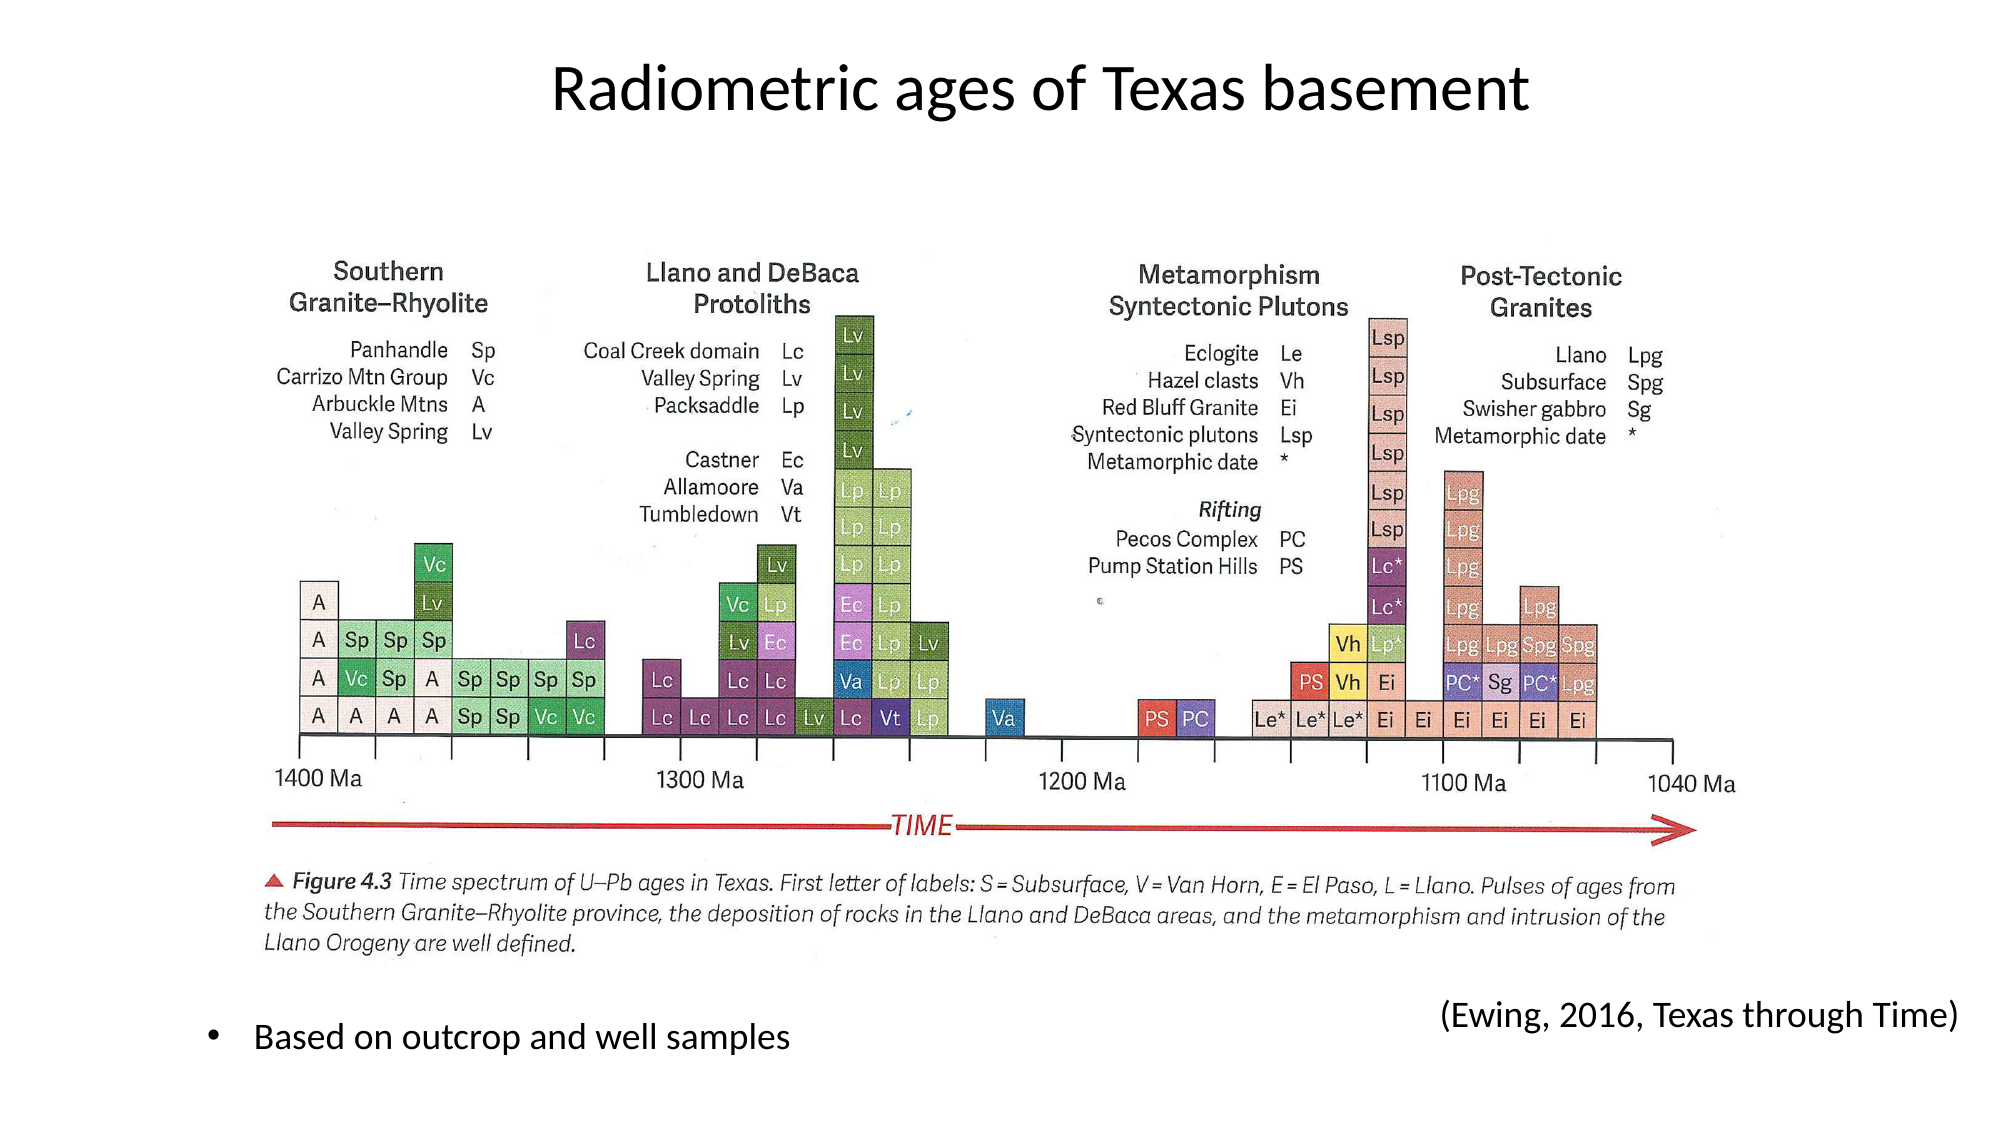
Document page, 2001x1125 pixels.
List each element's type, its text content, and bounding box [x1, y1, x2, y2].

text_box (Ewing, 2016, Texas through Time) [1424, 982, 1975, 1087]
picture [249, 237, 1750, 974]
text_box Radiometric ages of Texas basement [536, 36, 1547, 132]
text_box Based on outcrop and well samples [192, 1004, 807, 1065]
